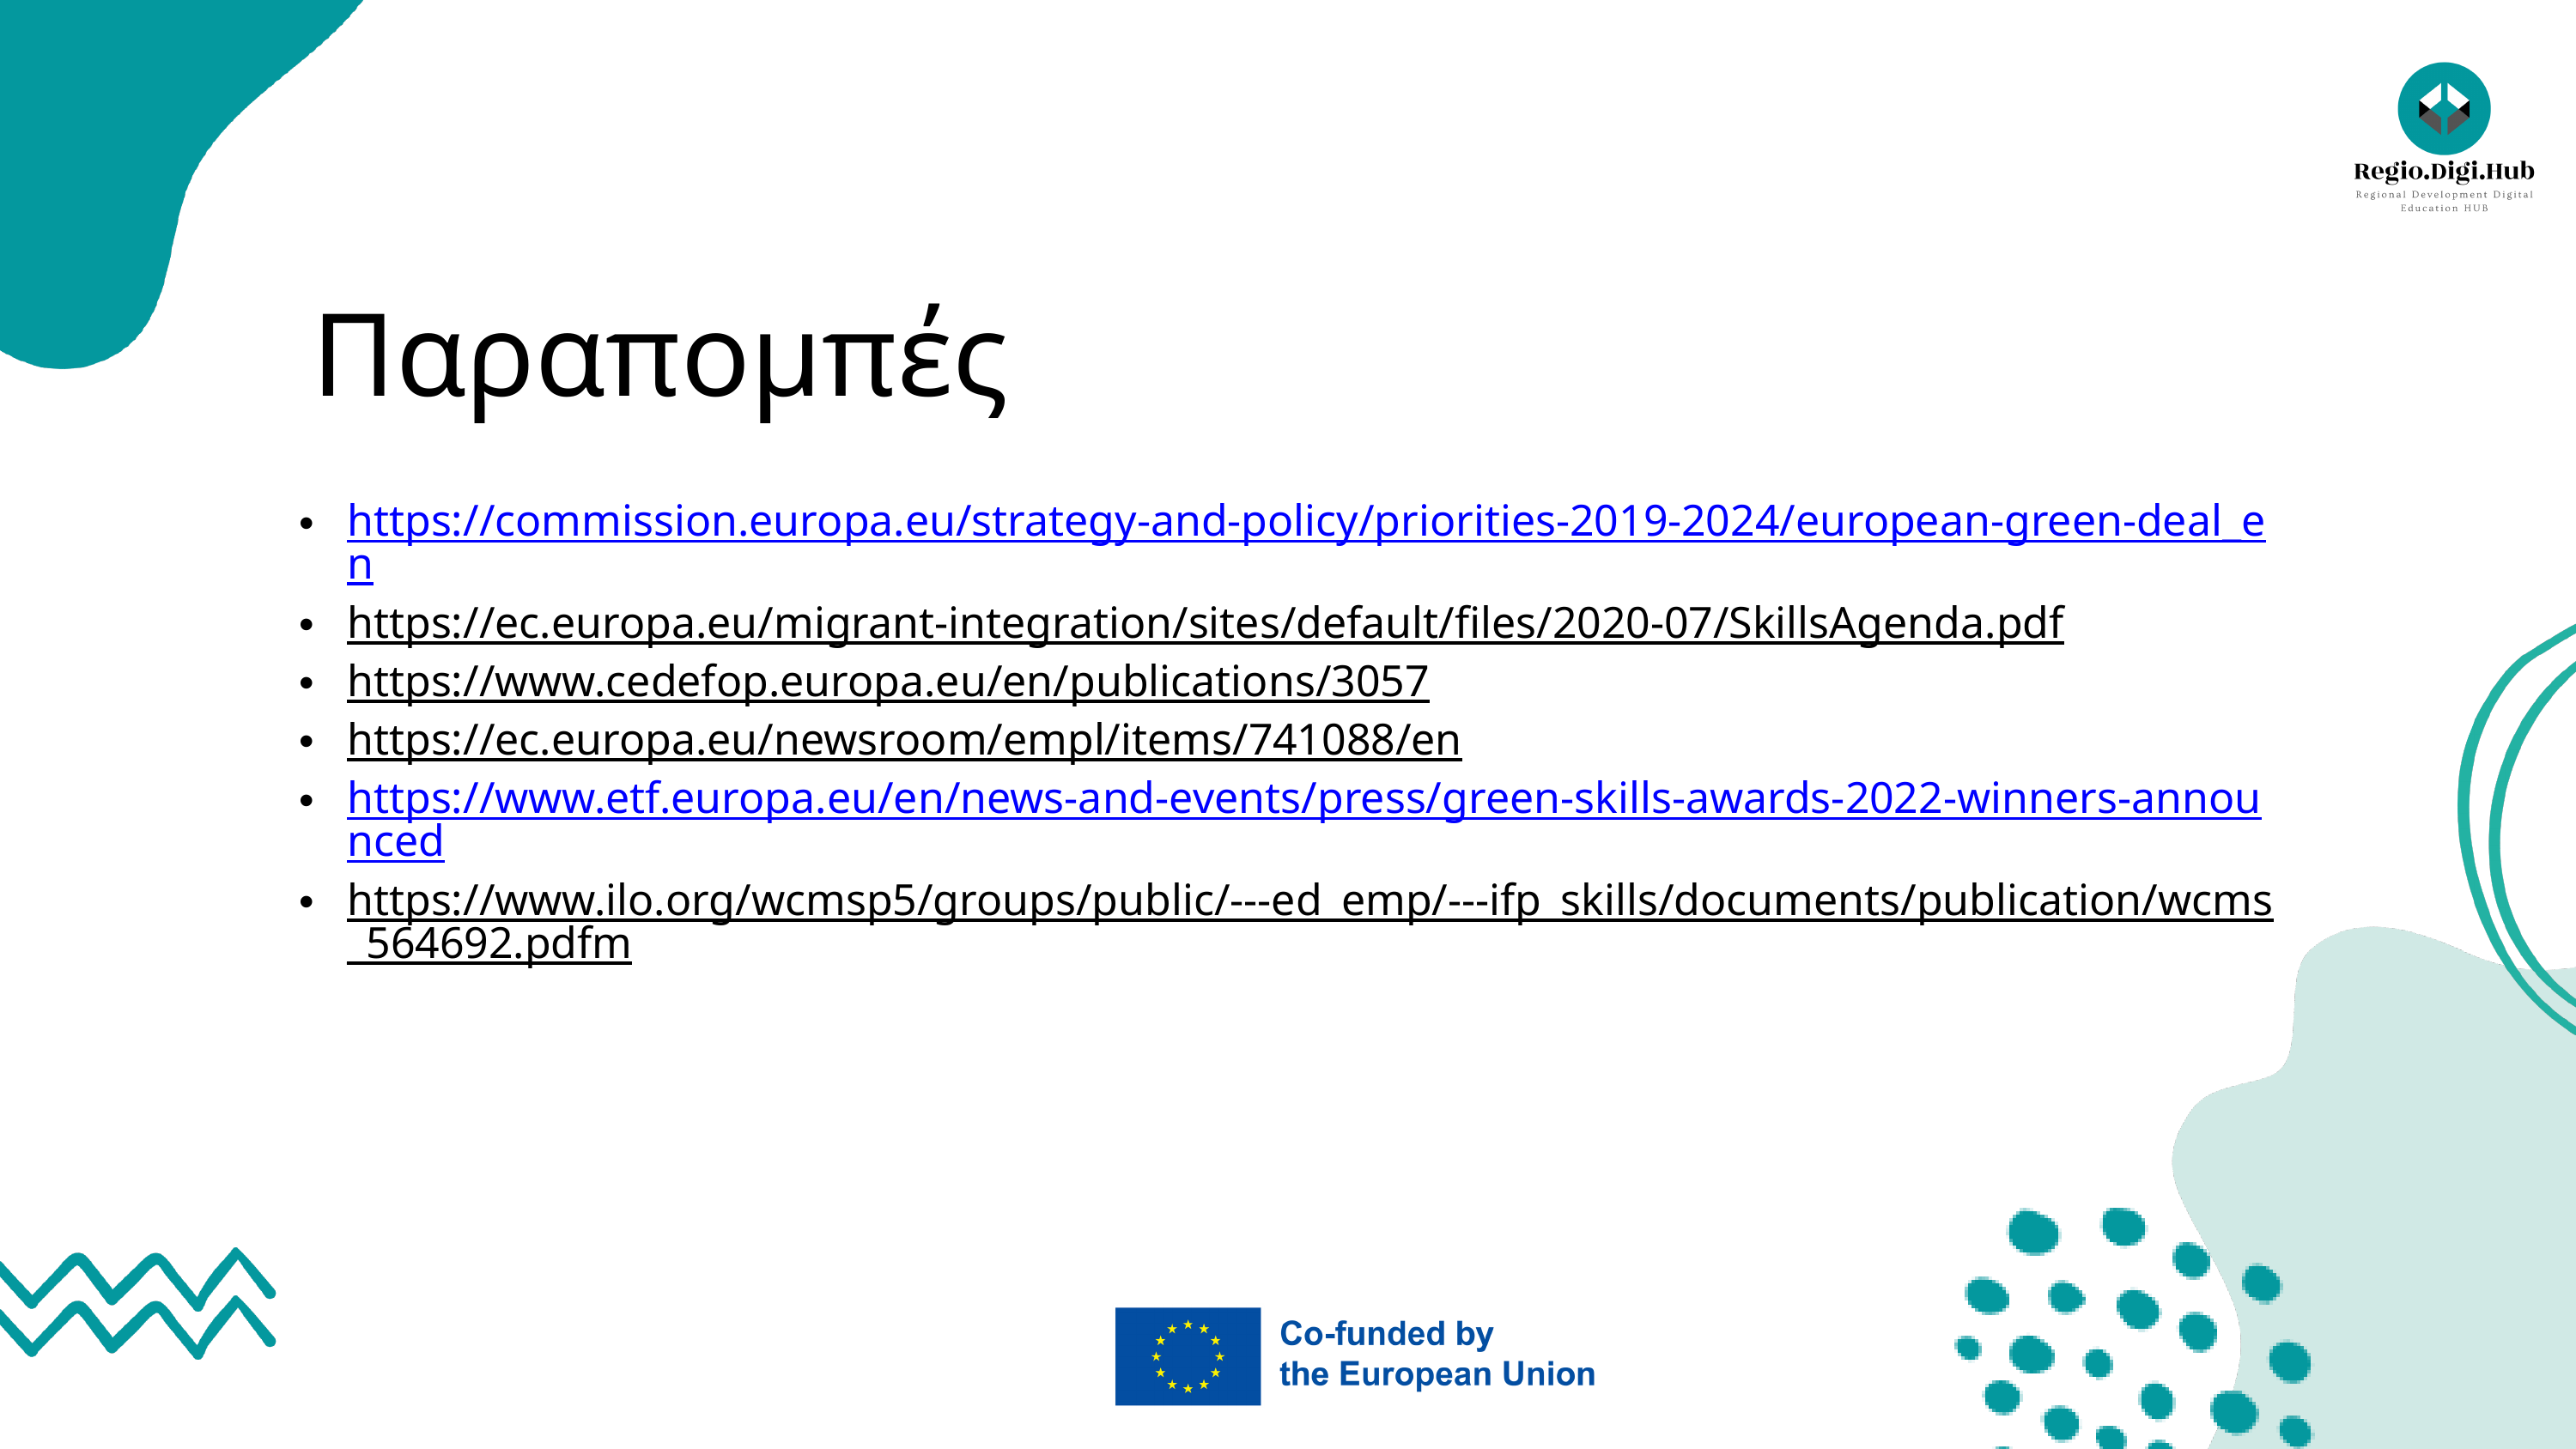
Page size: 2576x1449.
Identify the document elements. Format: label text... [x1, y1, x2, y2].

picture [1108, 1301, 1631, 1412]
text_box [0, 1246, 282, 1361]
picture [0, 0, 421, 517]
text_box Παραπομπές [312, 321, 1479, 419]
text_box https://commission.europa.eu/strategy-and-policy/priorities-2019-2024/european-green-deal_en https://ec.europa.eu/migrant-integration/sites/default/files/2020-07/SkillsAgenda.pdf https://www.cedefop.europa.eu/en/publications/3057 https://ec.europa.eu/newsroom/empl/items/741088/en https://www.etf.europa.eu/en/news-and-events/press/green-skills-awards-2022-winners-announced https://www.ilo.org/wcmsp5/groups/public/---ed_emp/---ifp_skills/documents/publication/wcms_564692.pdfm [286, 487, 2290, 1006]
picture [1954, 422, 2576, 1449]
picture [2312, 0, 2576, 264]
